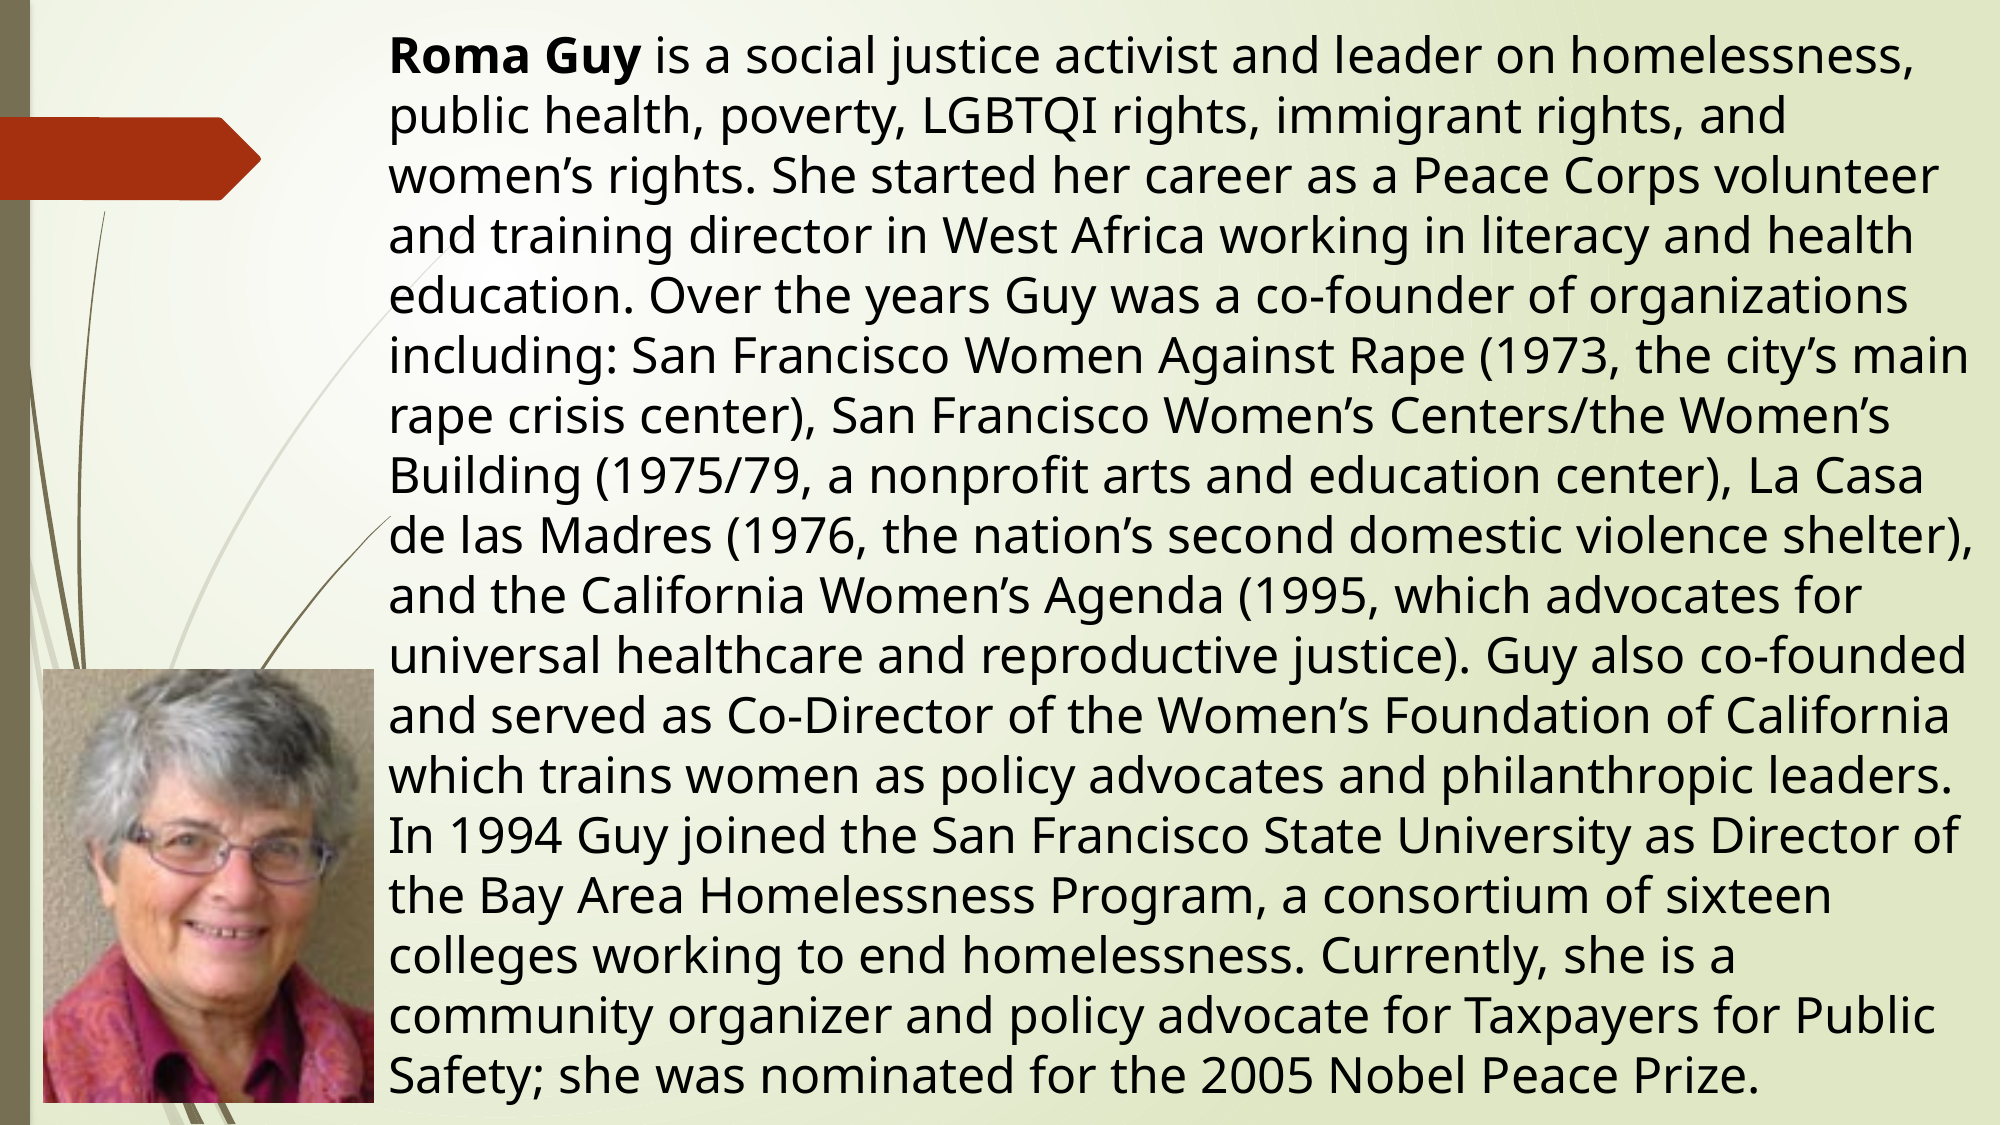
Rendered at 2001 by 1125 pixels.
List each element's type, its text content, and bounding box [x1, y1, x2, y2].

text_box Roma Guy is a social justice activist and leader on homelessness, public health, poverty, LGBTQI rights, immigrant rights, and women’s rights. She started her career as a Peace Corps volunteer and training director in West Africa working in literacy and health education. Over the years Guy was a co-founder of organizations including: San Francisco Women Against Rape (1973, the city’s main rape crisis center), San Francisco Women’s Centers/the Women’s Building (1975/79, a nonprofit arts and education center), La Casa de las Madres (1976, the nation’s second domestic violence shelter), and the California Women’s Agenda (1995, which advocates for universal healthcare and reproductive justice). Guy also co-founded and served as Co-Director of the Women’s Foundation of California which trains women as policy advocates and philanthropic leaders. In 1994 Guy joined the San Francisco State University as Director of the Bay Area Homelessness Program, a consortium of sixteen colleges working to end homelessness. Currently, she is a community organizer and policy advocate for Taxpayers for Public Safety; she was nominated for the 2005 Nobel Peace Prize. [373, 15, 2000, 1111]
picture [42, 669, 374, 1103]
